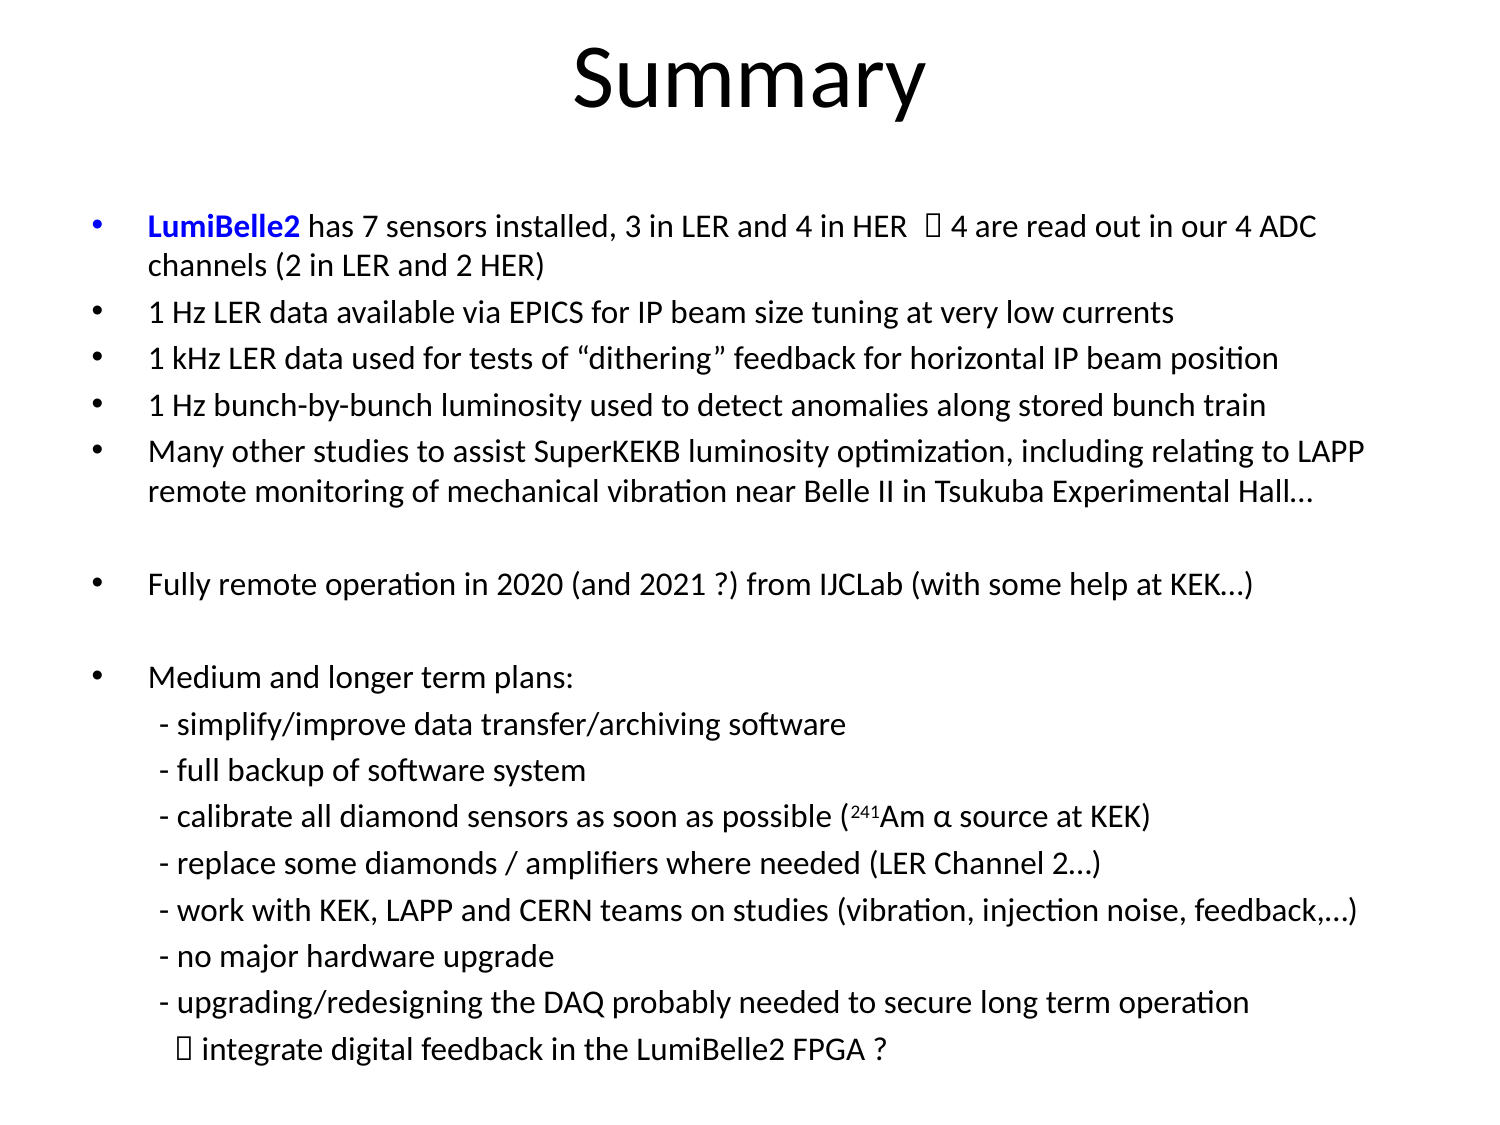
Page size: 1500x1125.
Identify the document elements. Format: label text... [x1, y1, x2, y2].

title Summary [103, 7, 1397, 136]
list LumiBelle2 has 7 sensors installed, 3 in LER and 4 in HER  4 are read out in our 4 ADC channels (2 in LER and 2 HER) 1 Hz LER data available via EPICS for IP beam size tuning at very low currents 1 kHz LER data used for tests of “dithering” feedback for horizontal IP beam position 1 Hz bunch-by-bunch luminosity used to detect anomalies along stored bunch train Many other studies to assist SuperKEKB luminosity optimization, including relating to LAPP remote monitoring of mechanical vibration near Belle II in Tsukuba Experimental Hall… Fully remote operation in 2020 (and 2021 ?) from IJCLab (with some help at KEK…) Medium and longer term plans: - simplify/improve data transfer/archiving software - full backup of software system - calibrate all diamond sensors as soon as possible (241Am α source at KEK) - replace some diamonds / amplifiers where needed (LER Channel 2…) - work with KEK, LAPP and CERN teams on studies (vibration, injection noise, feedback,…) - no major hardware upgrade - upgrading/redesigning the DAQ probably needed to secure long term operation  integrate digital feedback in the LumiBelle2 FPGA ? [76, 196, 1459, 1106]
